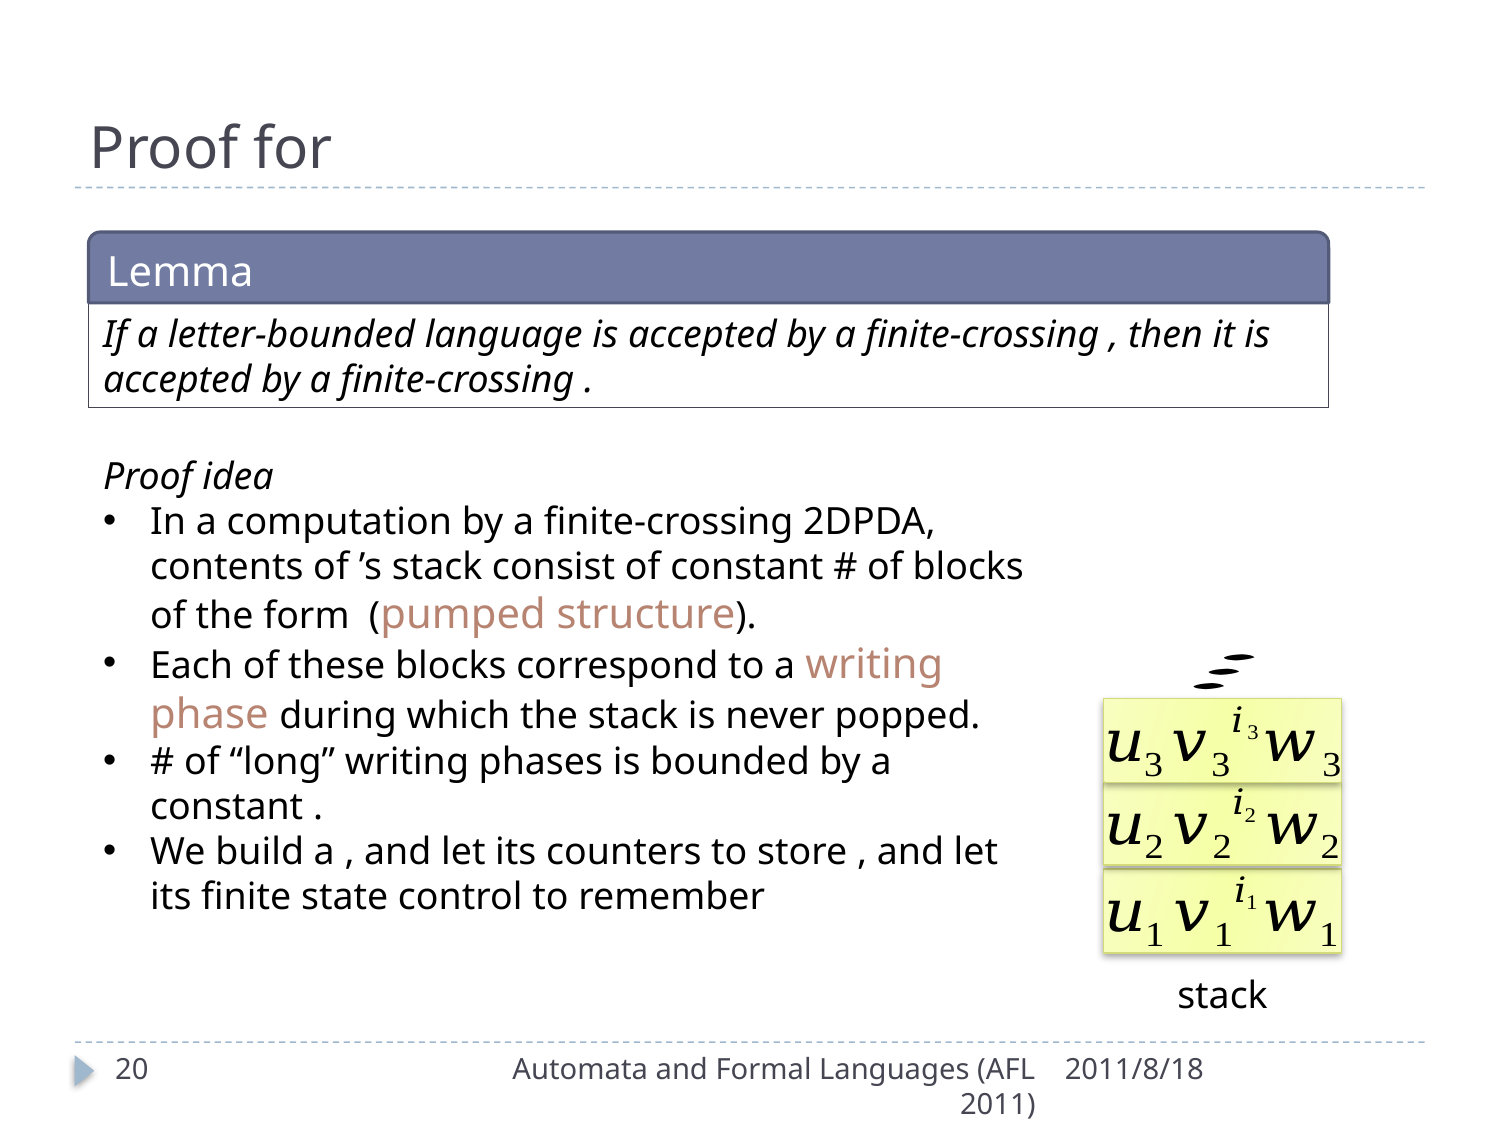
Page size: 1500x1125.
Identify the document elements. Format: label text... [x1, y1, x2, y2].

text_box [88, 231, 1329, 410]
footer Automata and Formal Languages (AFL 2011) [475, 1042, 1051, 1103]
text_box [1104, 643, 1341, 1025]
slide_number 20 [100, 1042, 426, 1103]
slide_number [1051, 1042, 1426, 1103]
